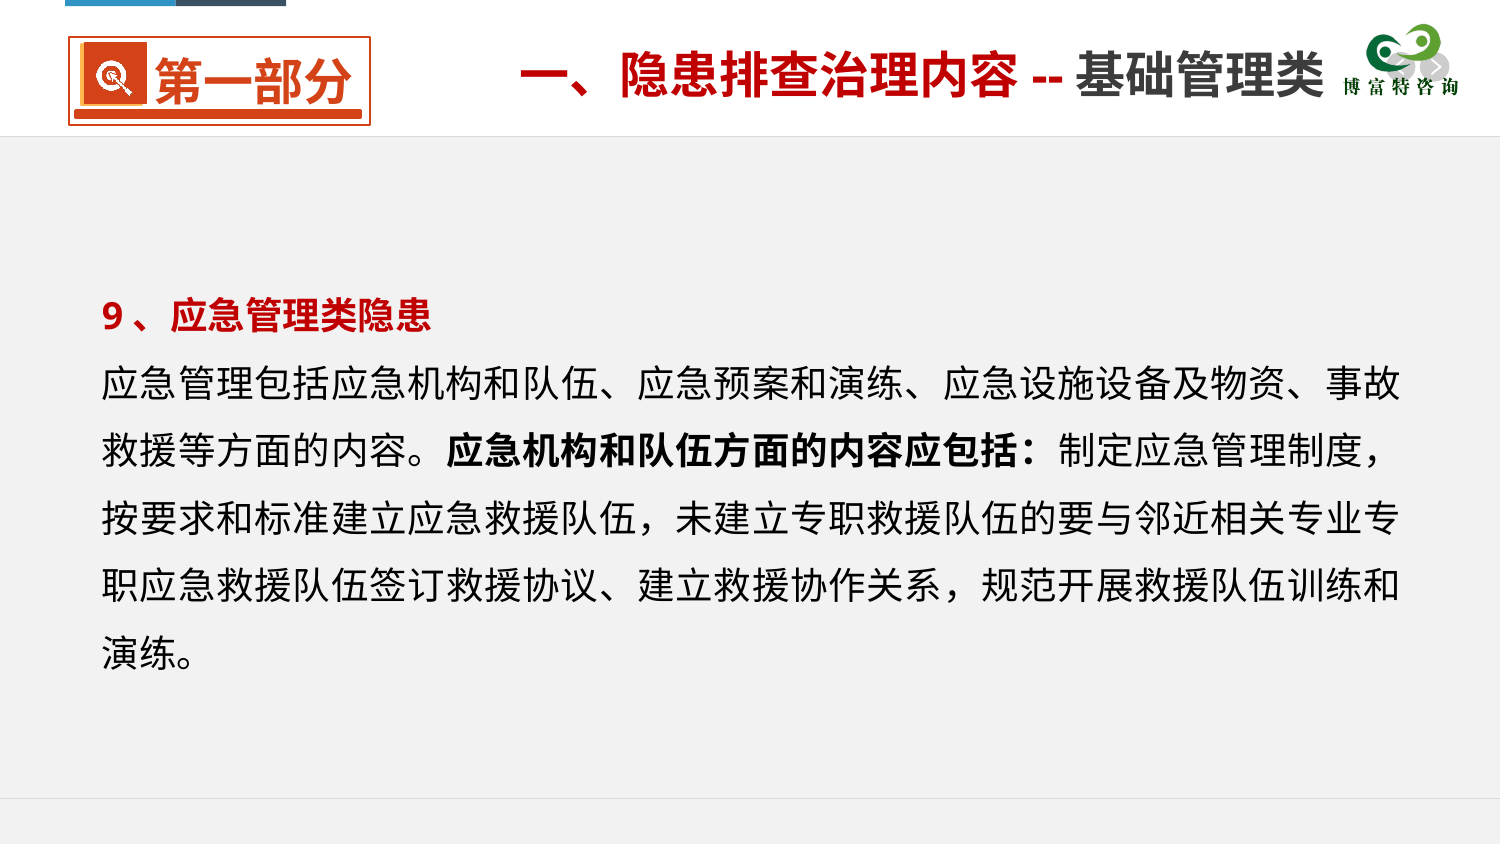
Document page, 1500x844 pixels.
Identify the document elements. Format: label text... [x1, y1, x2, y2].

text_box 一、隐患排查治理内容--基础管理类 [391, 18, 1437, 112]
picture [1437, 23, 1477, 98]
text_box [68, 36, 371, 125]
subtitle 9、应急管理类隐患 应急管理包括应急机构和队伍、应急预案和演练、应急设施设备及物资、事故救援等方面的内容。应急机构和队伍方面的内容应包括：制定应急管理制度，按要求和标准建立应急救援队伍，未建立专职救援队伍的要与邻近相关专业专职应急救援队伍签订救援协议、建立救援协作关系，规范开展救援队伍训练和演练。 [93, 261, 1410, 602]
